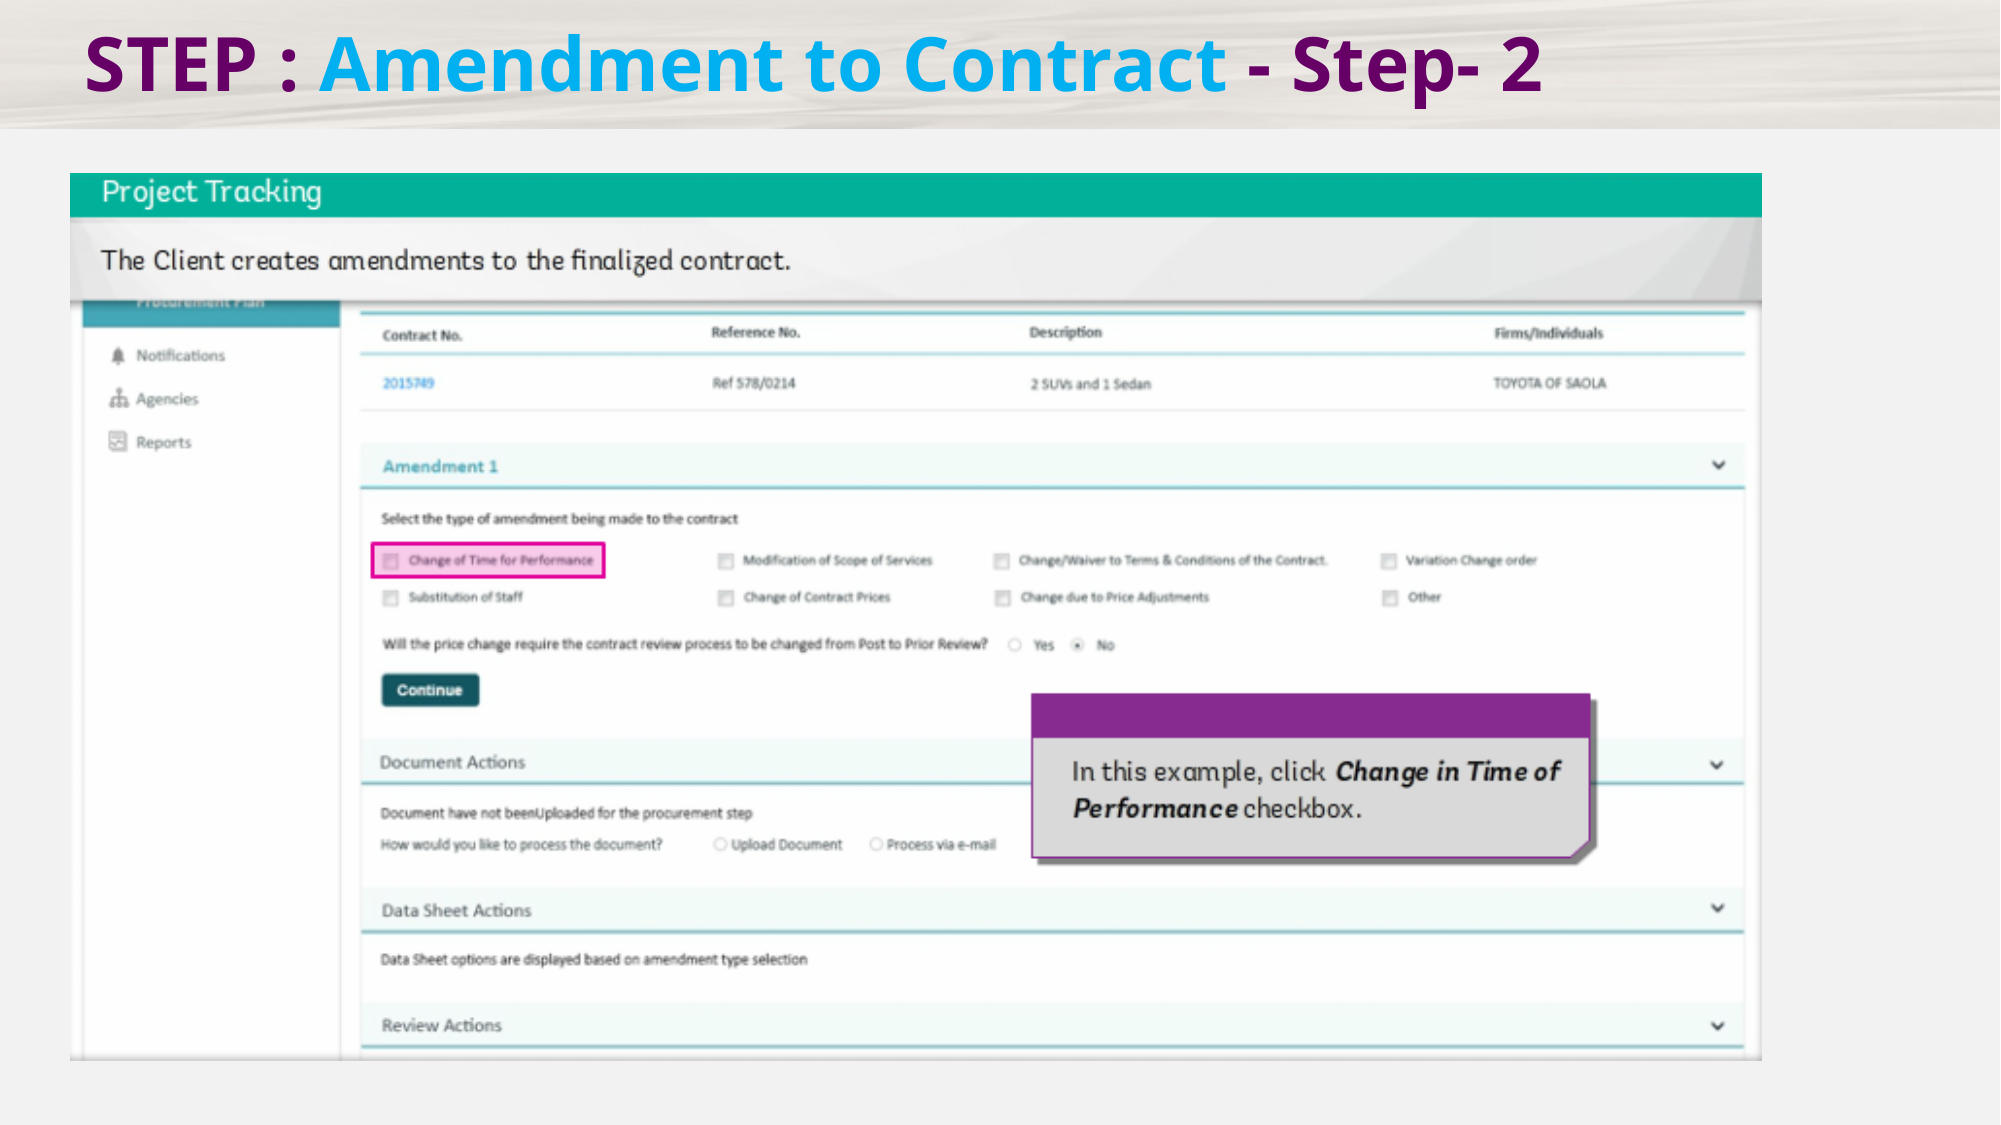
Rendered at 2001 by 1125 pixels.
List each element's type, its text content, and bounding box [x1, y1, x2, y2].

picture [0, 0, 2000, 129]
picture [70, 173, 1762, 1062]
text_box STEP : Amendment to Contract - Step- 2 [70, 129, 1899, 204]
